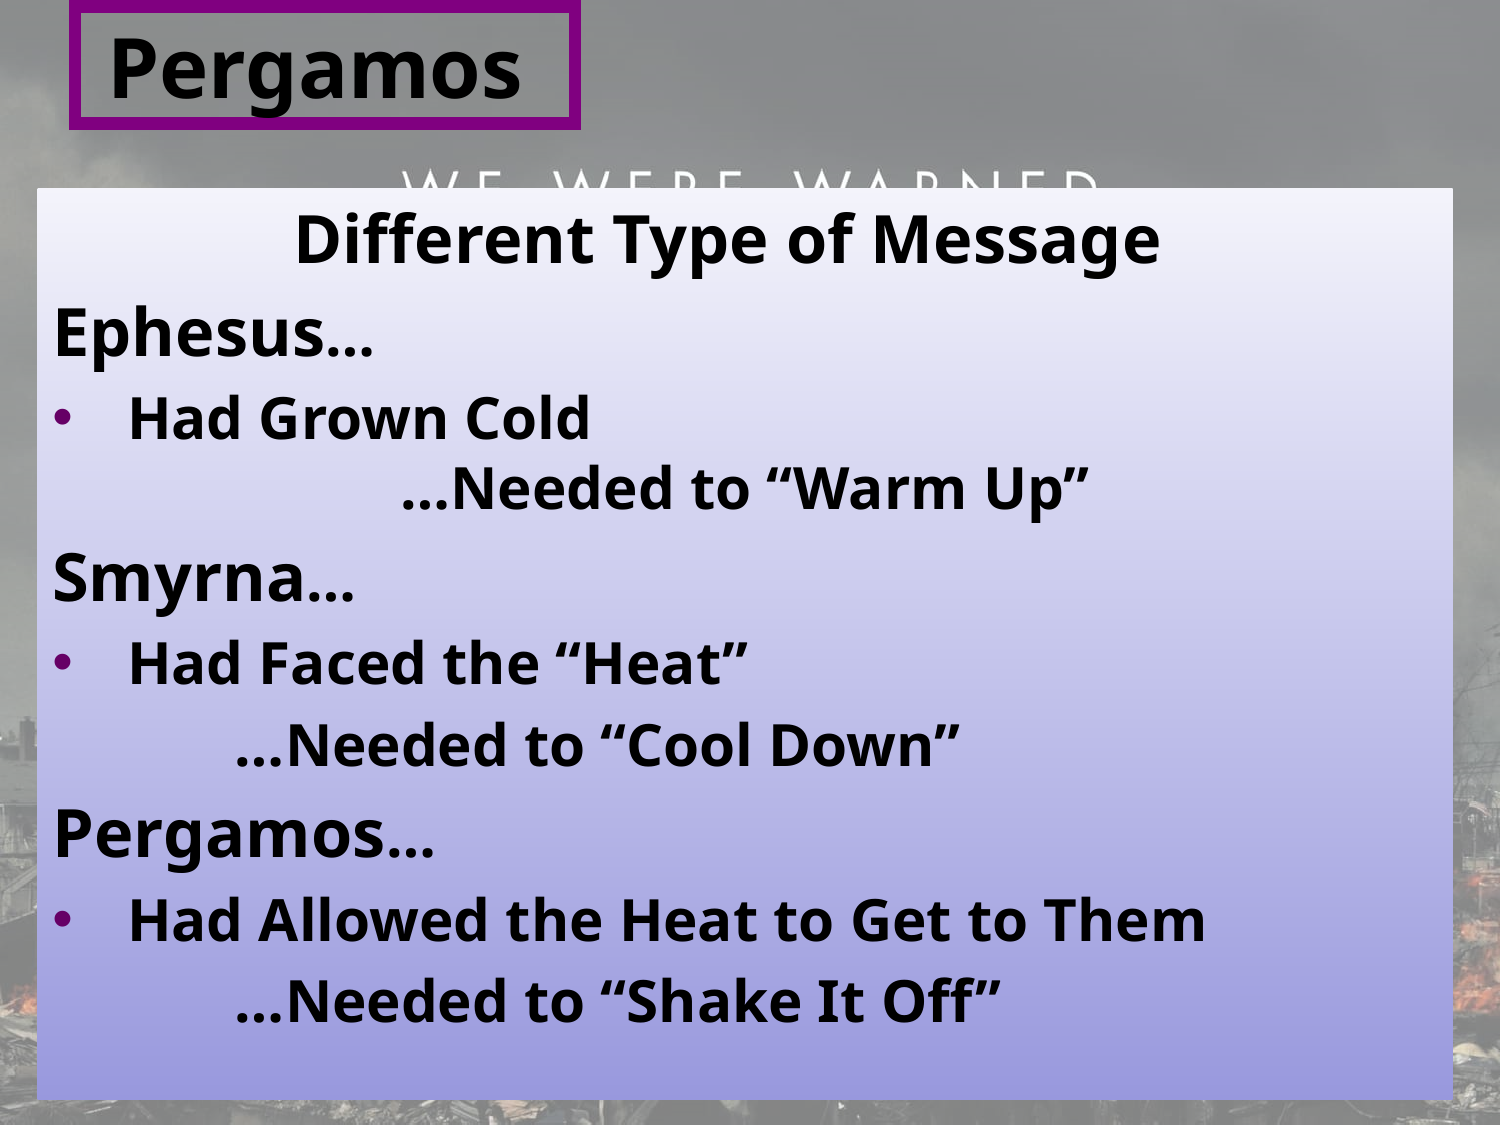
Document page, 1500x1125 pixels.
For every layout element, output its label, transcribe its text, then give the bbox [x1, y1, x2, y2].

text_box Different Type of Message Ephesus… Had Grown Cold …Needed to “Warm Up” Smyrna… Had Faced the “Heat” …Needed to “Cool Down” Pergamos… Had Allowed the Heat to Get to Them …Needed to “Shake It Off” [37, 188, 1453, 1100]
text_box Pergamos [75, 6, 575, 124]
